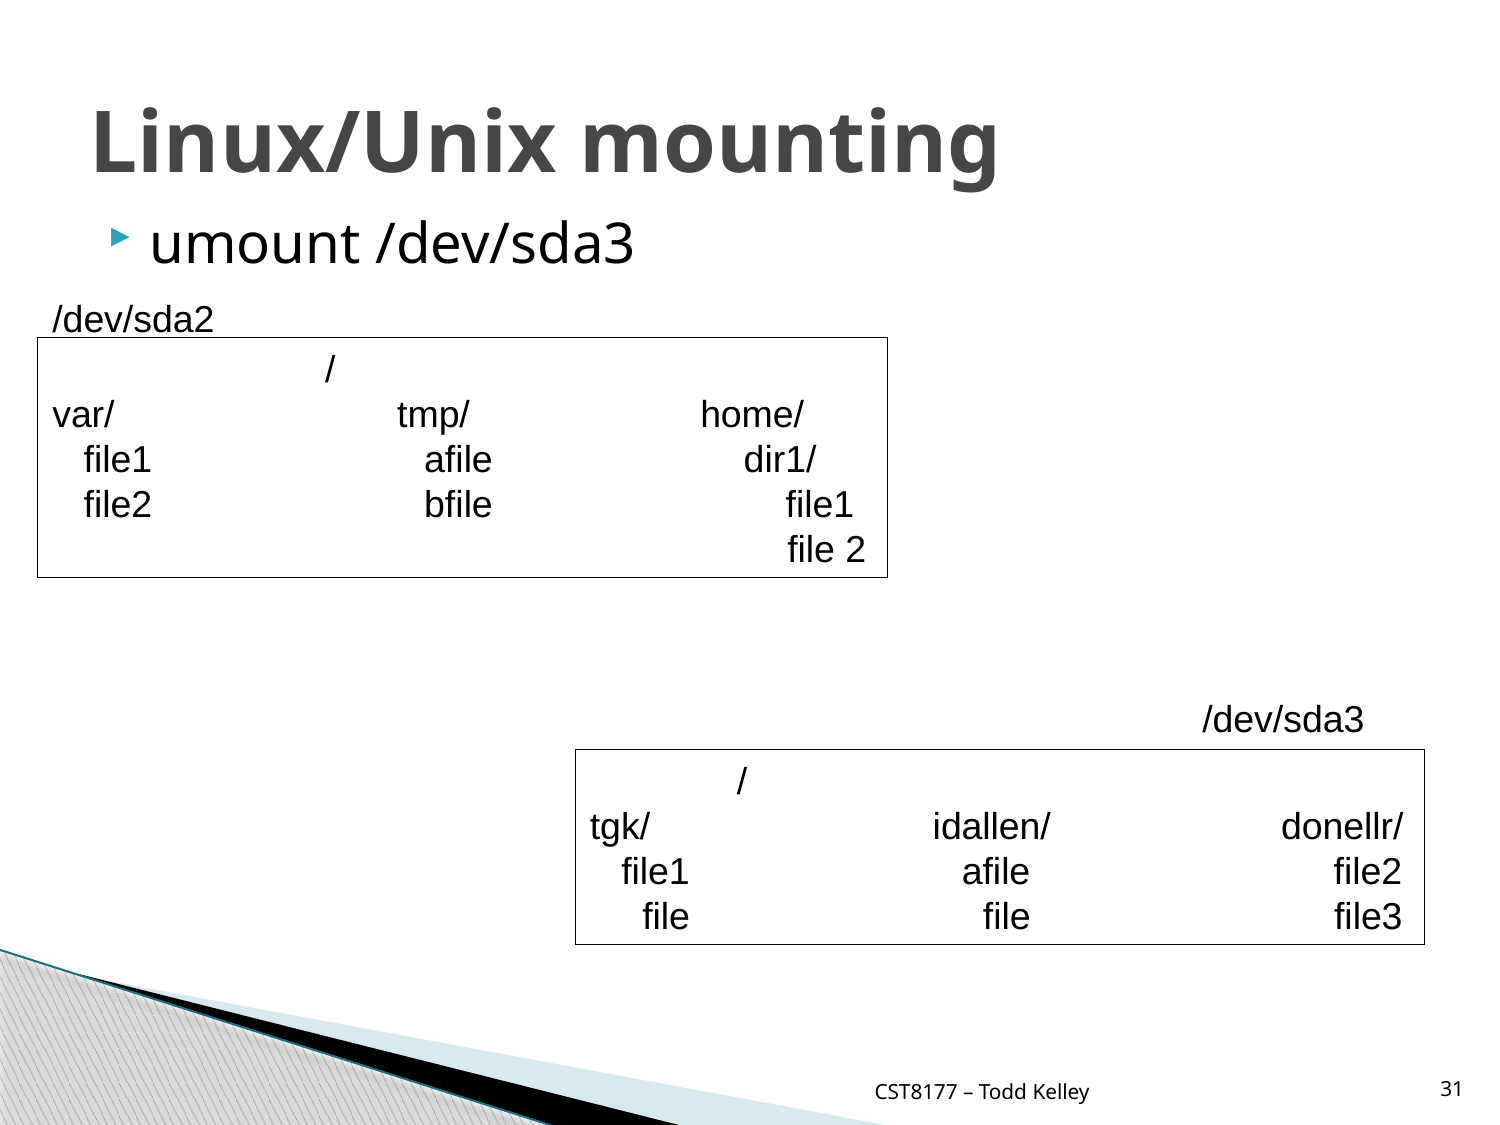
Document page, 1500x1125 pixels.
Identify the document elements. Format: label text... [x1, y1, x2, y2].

text_box /dev/sda3 [1187, 687, 1388, 748]
text_box /dev/sda2 [37, 287, 288, 348]
list umount /dev/sda3 [74, 199, 1426, 288]
title Linux/Unix mounting [75, 45, 1425, 233]
footer CST8177 – Todd Kelley [718, 1051, 1105, 1112]
slide_number 31 [1418, 1051, 1479, 1112]
text_box / var/ tmp/ home/ file1 afile dir1/ file2 bfile file1 file 2 [37, 337, 888, 578]
text_box / tgk/ idallen/ donellr/ file1 afile file2 file file file3 [575, 749, 1425, 945]
